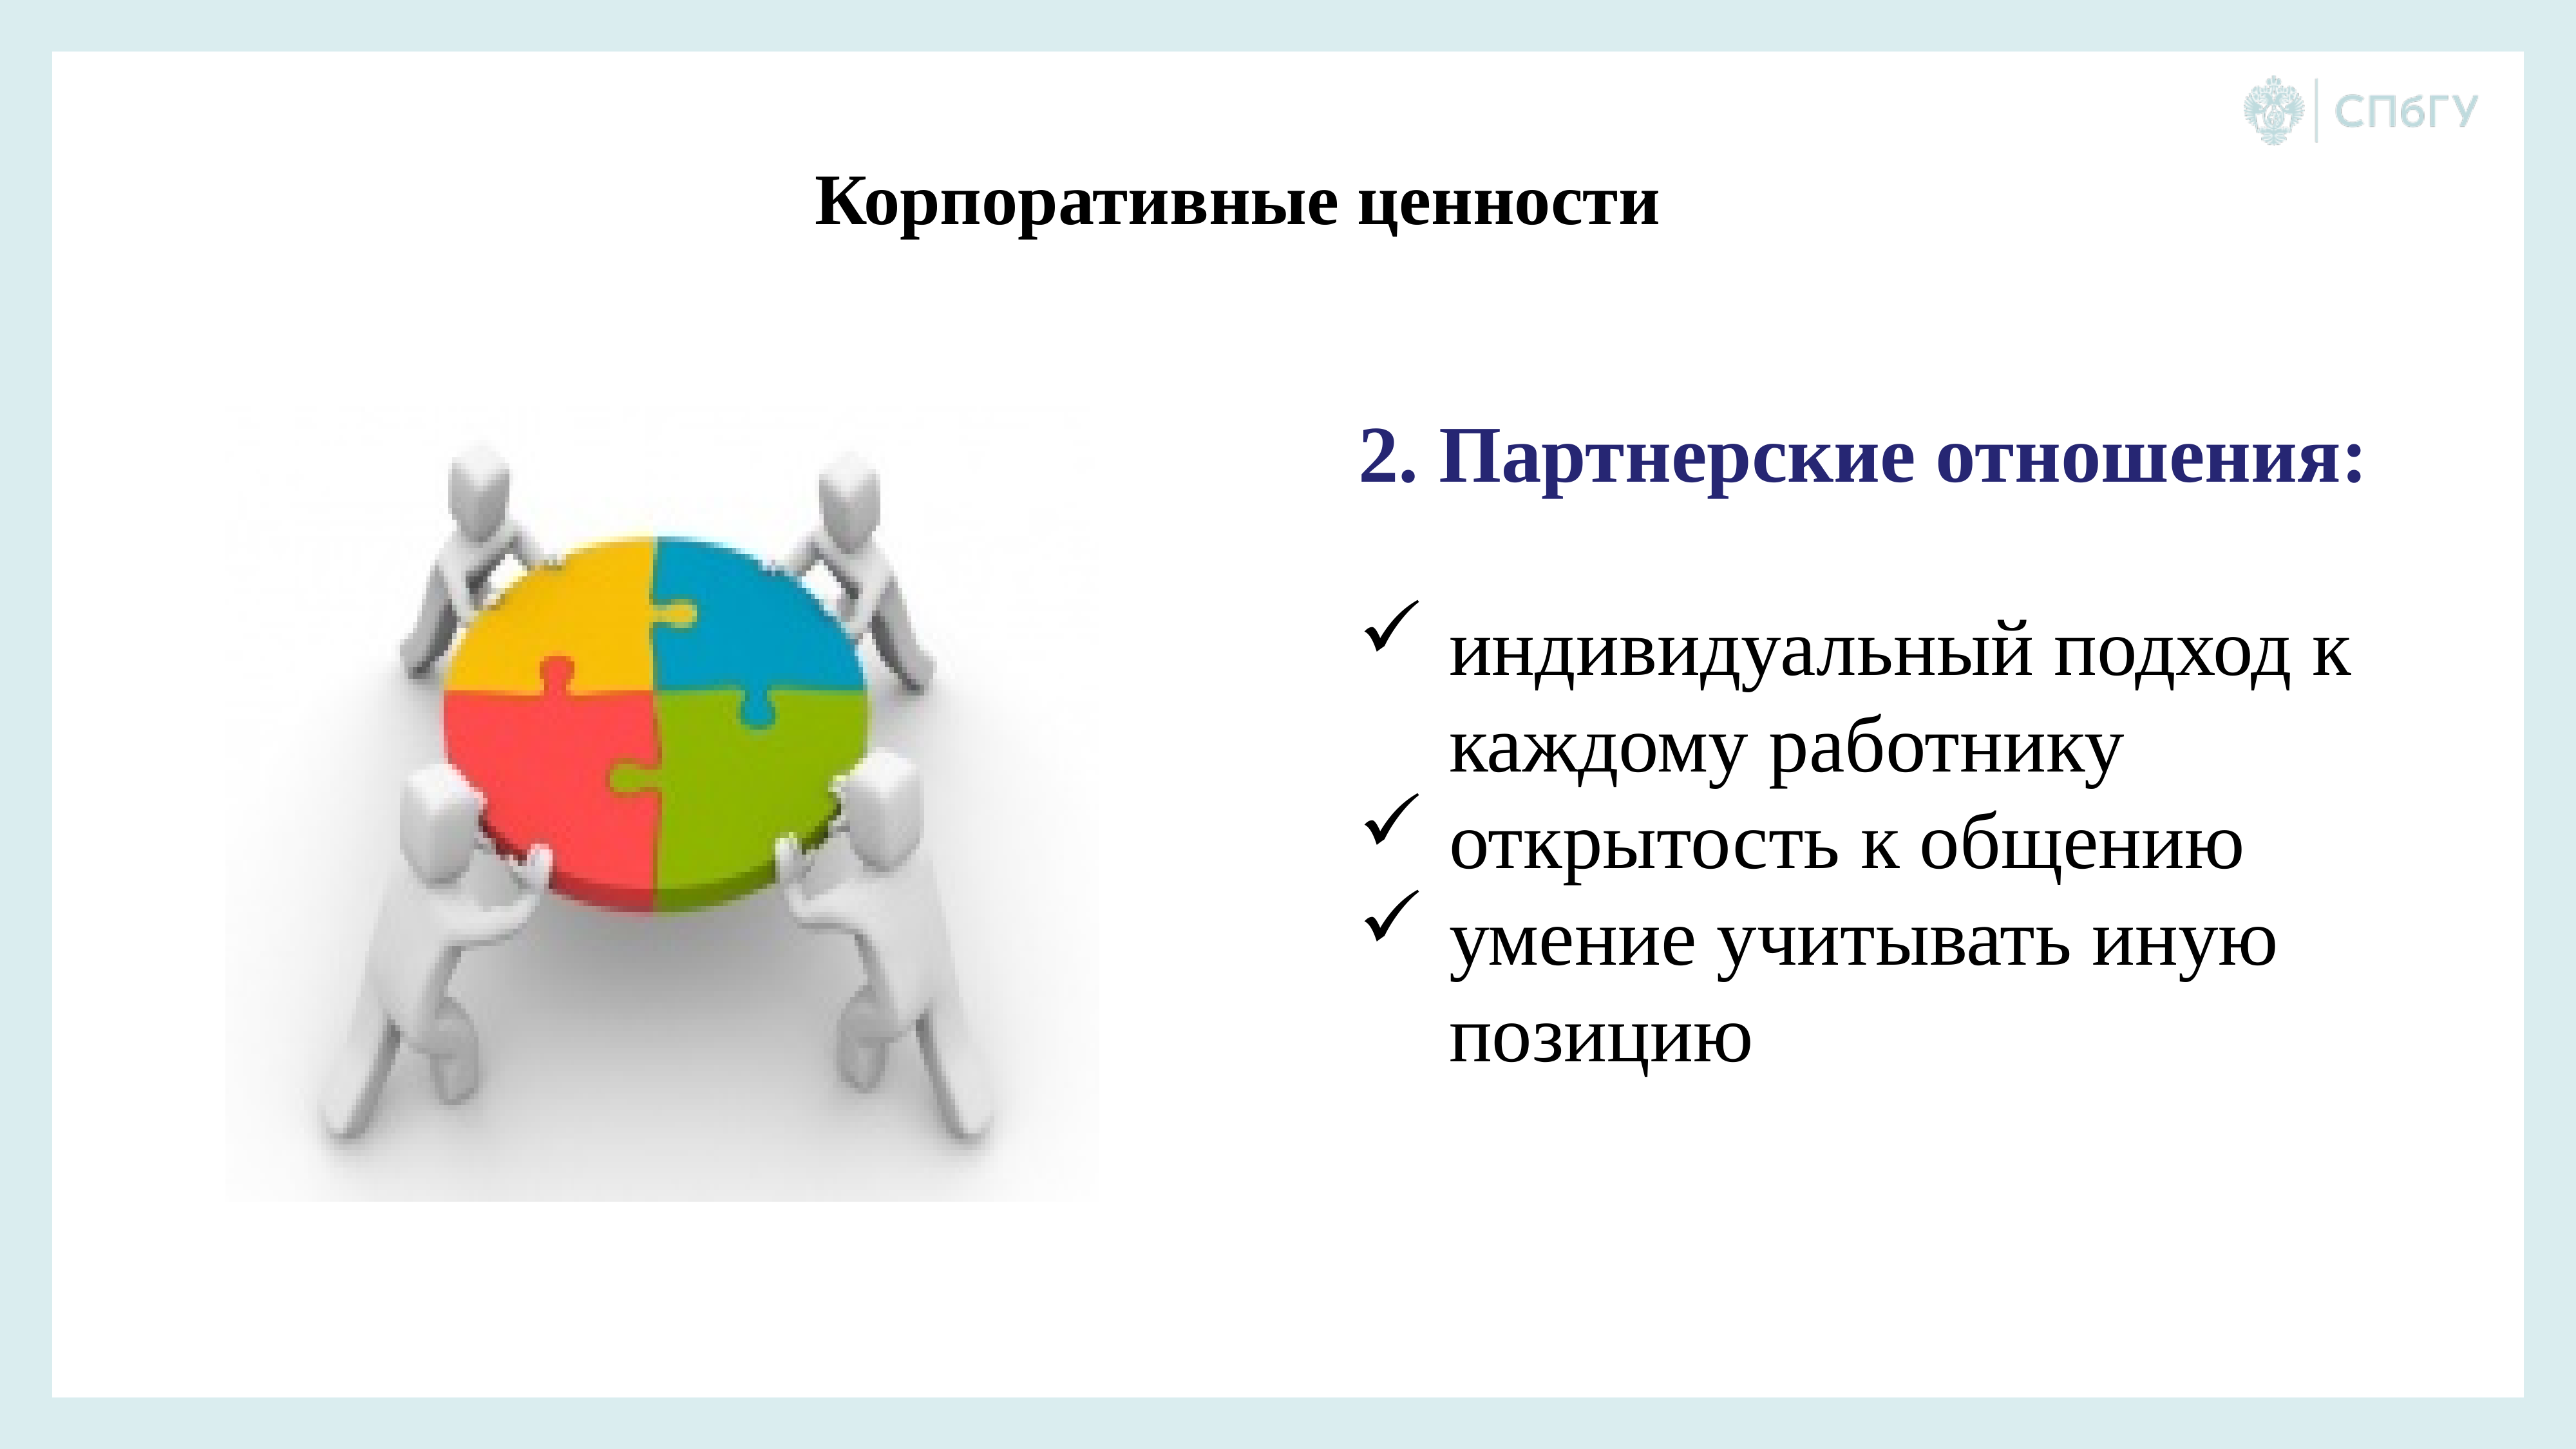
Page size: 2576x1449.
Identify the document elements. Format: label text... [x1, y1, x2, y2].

title Корпоративные ценности [164, 147, 2311, 390]
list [225, 406, 1099, 1202]
list 2. Партнерские отношения: индивидуальный подход к каждому работнику открытость к общению умение учитывать иную позицию [1354, 397, 2413, 1250]
picture [2244, 75, 2479, 146]
